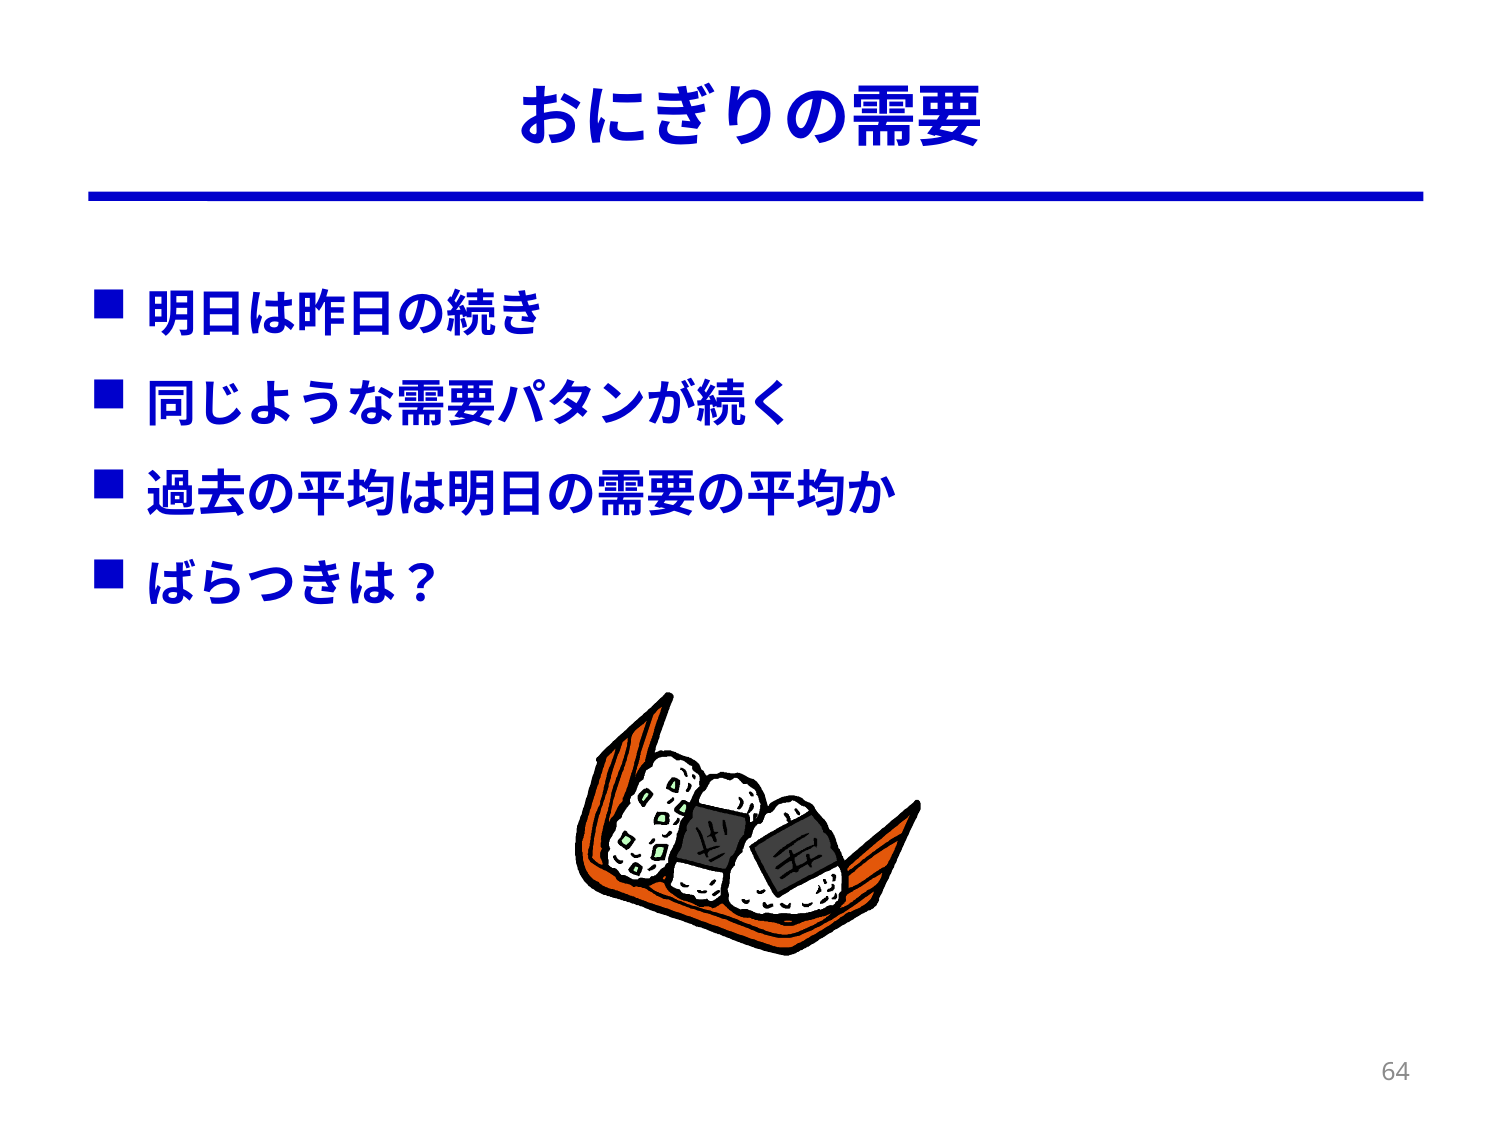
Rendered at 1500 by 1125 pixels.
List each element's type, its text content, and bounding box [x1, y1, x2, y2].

title おにぎりの需要 [75, 7, 1425, 220]
slide_number 64 [1074, 1042, 1425, 1103]
list 明日は昨日の続き 同じような需要パタンが続く 過去の平均は明日の需要の平均か ばらつきは？ [75, 243, 1425, 1005]
picture [574, 692, 921, 956]
